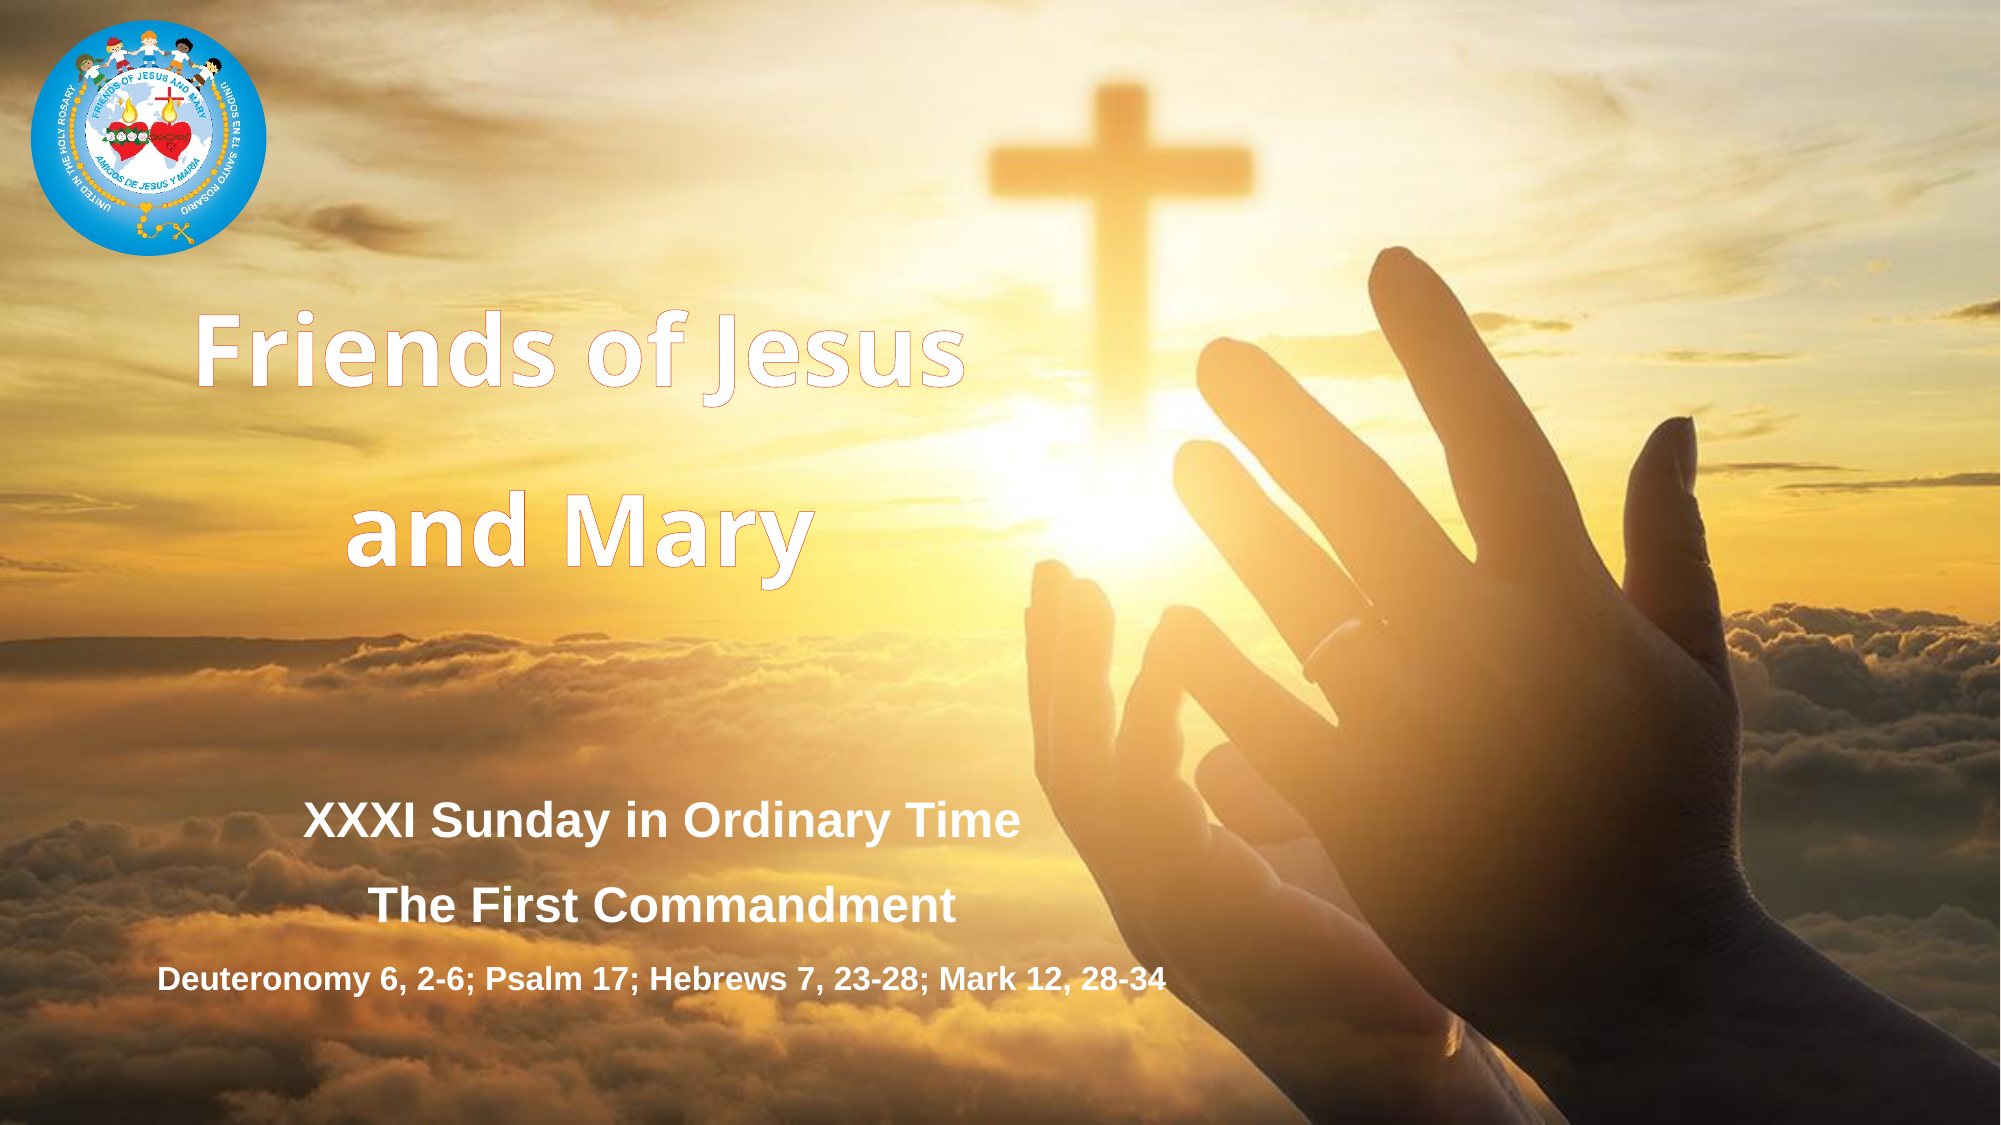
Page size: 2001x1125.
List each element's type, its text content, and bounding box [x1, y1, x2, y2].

subtitle XXXI Sunday in Ordinary Time The First Commandment Deuteronomy 6, 2-6; Psalm 17; Hebrews 7, 23-28; Mark 12, 28-34 [0, 779, 1326, 1019]
picture [0, 0, 2001, 1125]
title Friends of Jesus and Mary [92, 291, 1067, 594]
